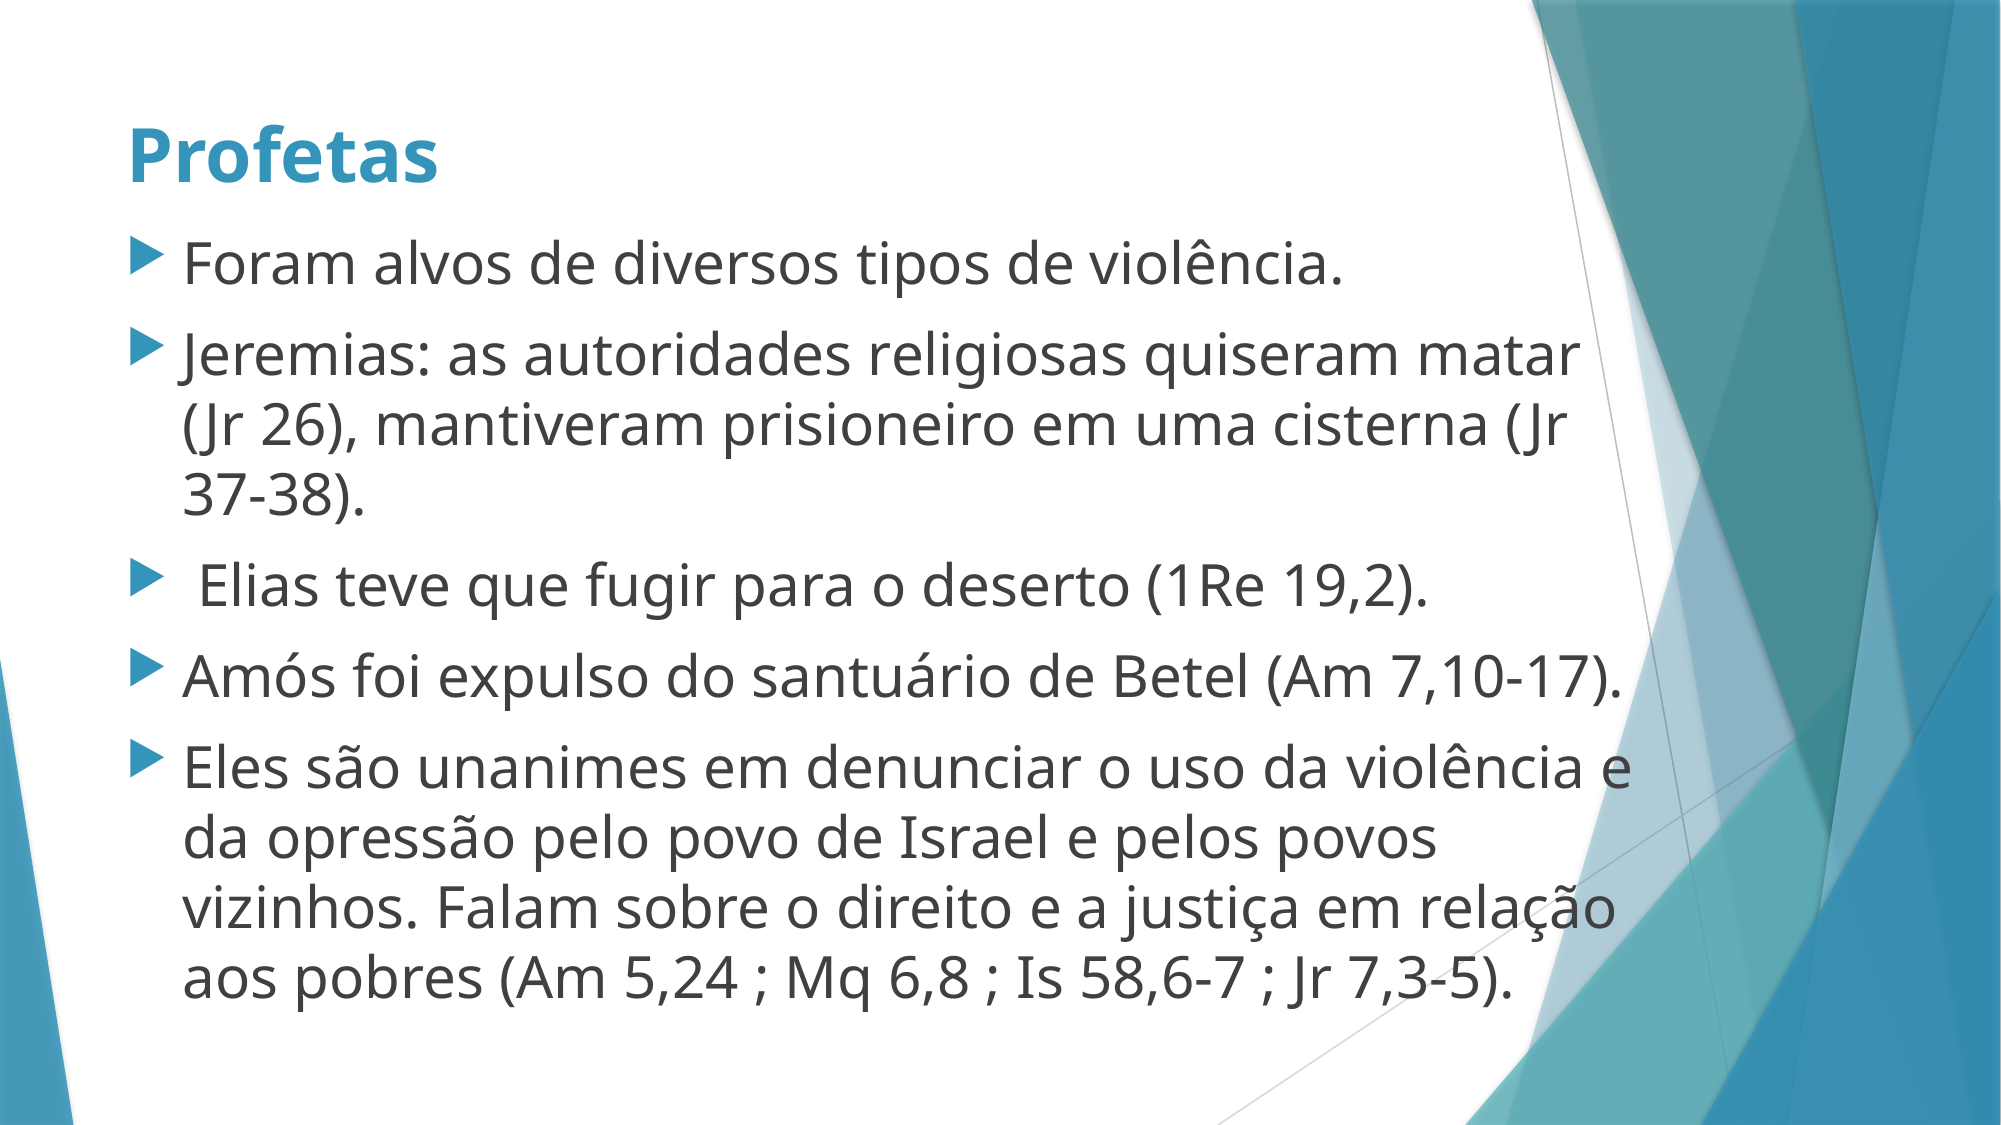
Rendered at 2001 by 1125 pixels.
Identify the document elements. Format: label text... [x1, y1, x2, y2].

title Profetas [111, 99, 1522, 209]
list Foram alvos de diversos tipos de violência. Jeremias: as autoridades religiosas quiseram matar (Jr 26), mantiveram prisioneiro em uma cisterna (Jr 37-38). Elias teve que fugir para o deserto (1Re 19,2). Amós foi expulso do santuário de Betel (Am 7,10-17). Eles são unanimes em denunciar o uso da violência e da opressão pelo povo de Israel e pelos povos vizinhos. Falam sobre o direito e a justiça em relação aos pobres (Am 5,24 ; Mq 6,8 ; Is 58,6-7 ; Jr 7,3-5). [111, 218, 1668, 1106]
